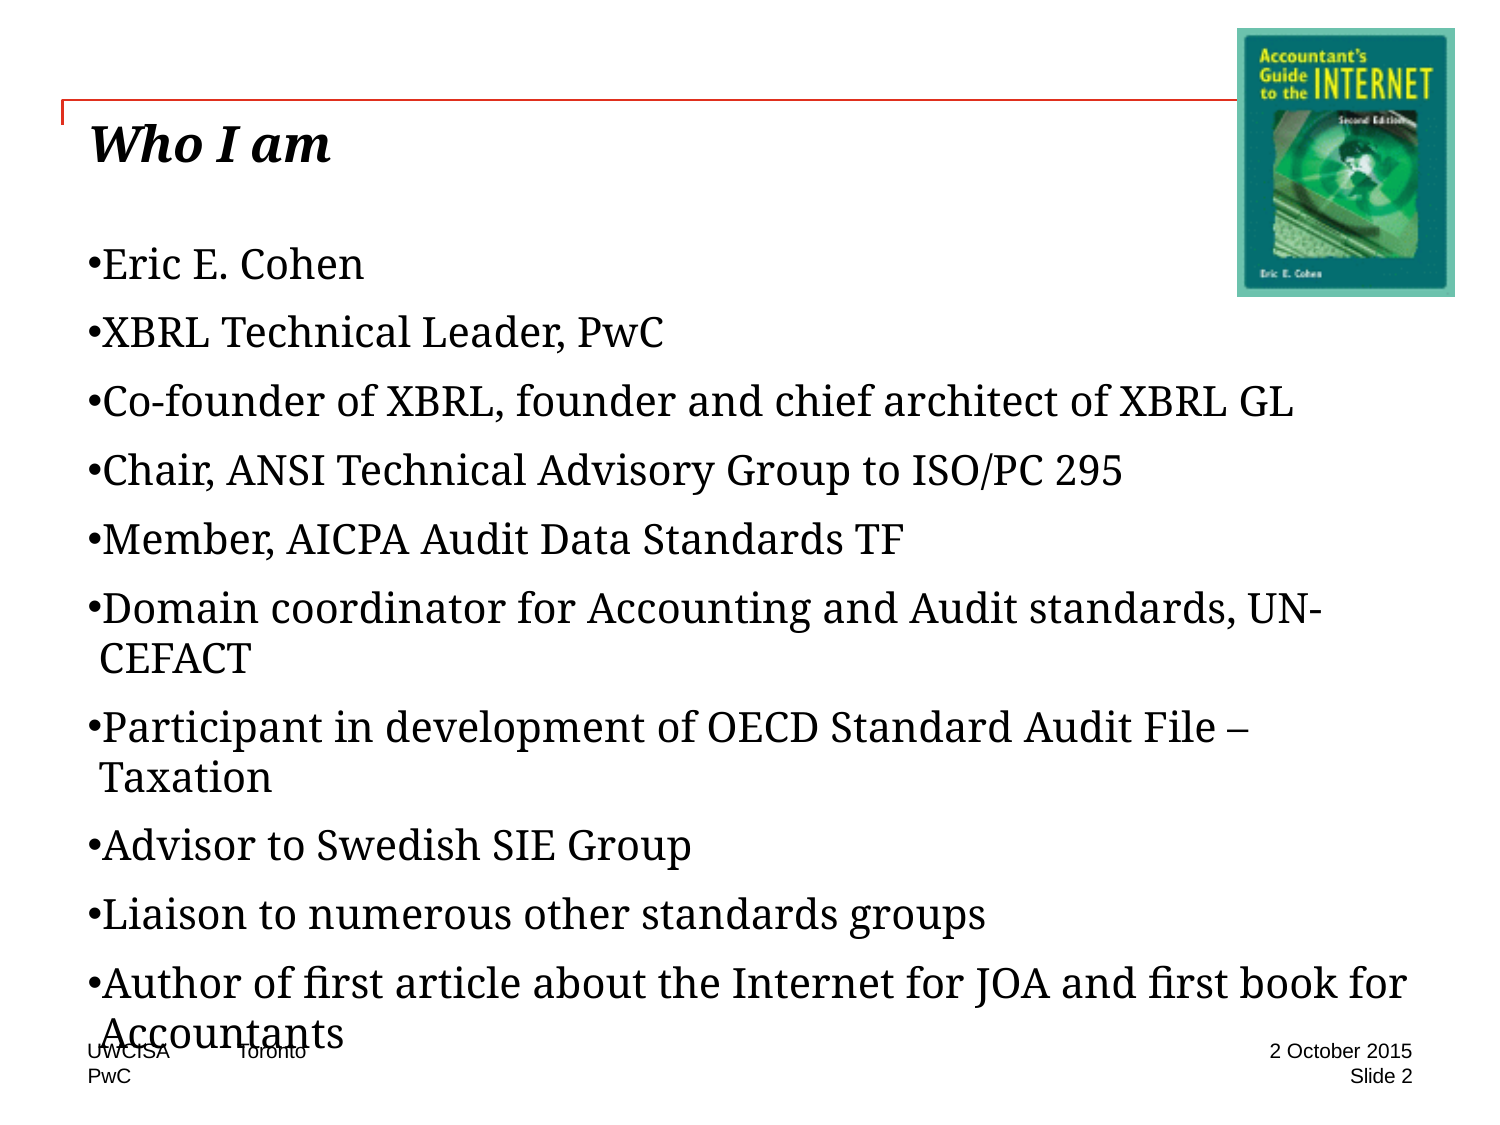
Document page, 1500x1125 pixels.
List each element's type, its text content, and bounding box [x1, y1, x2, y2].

title Who I am [87, 112, 1232, 237]
picture [1237, 27, 1455, 297]
slide_number Slide 2 [1162, 1062, 1413, 1088]
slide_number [1162, 1037, 1413, 1062]
list Eric E. Cohen XBRL Technical Leader, PwC Co-founder of XBRL, founder and chief architect of XBRL GL Chair, ANSI Technical Advisory Group to ISO/PC 295 Member, AICPA Audit Data Standards TF Domain coordinator for Accounting and Audit standards, UN-CEFACT Participant in development of OECD Standard Audit File – Taxation Advisor to Swedish SIE Group Liaison to numerous other standards groups Author of first article about the Internet for JOA and first book for Accountants [87, 237, 1413, 963]
footer UWCISA Toronto [86, 1037, 950, 1063]
